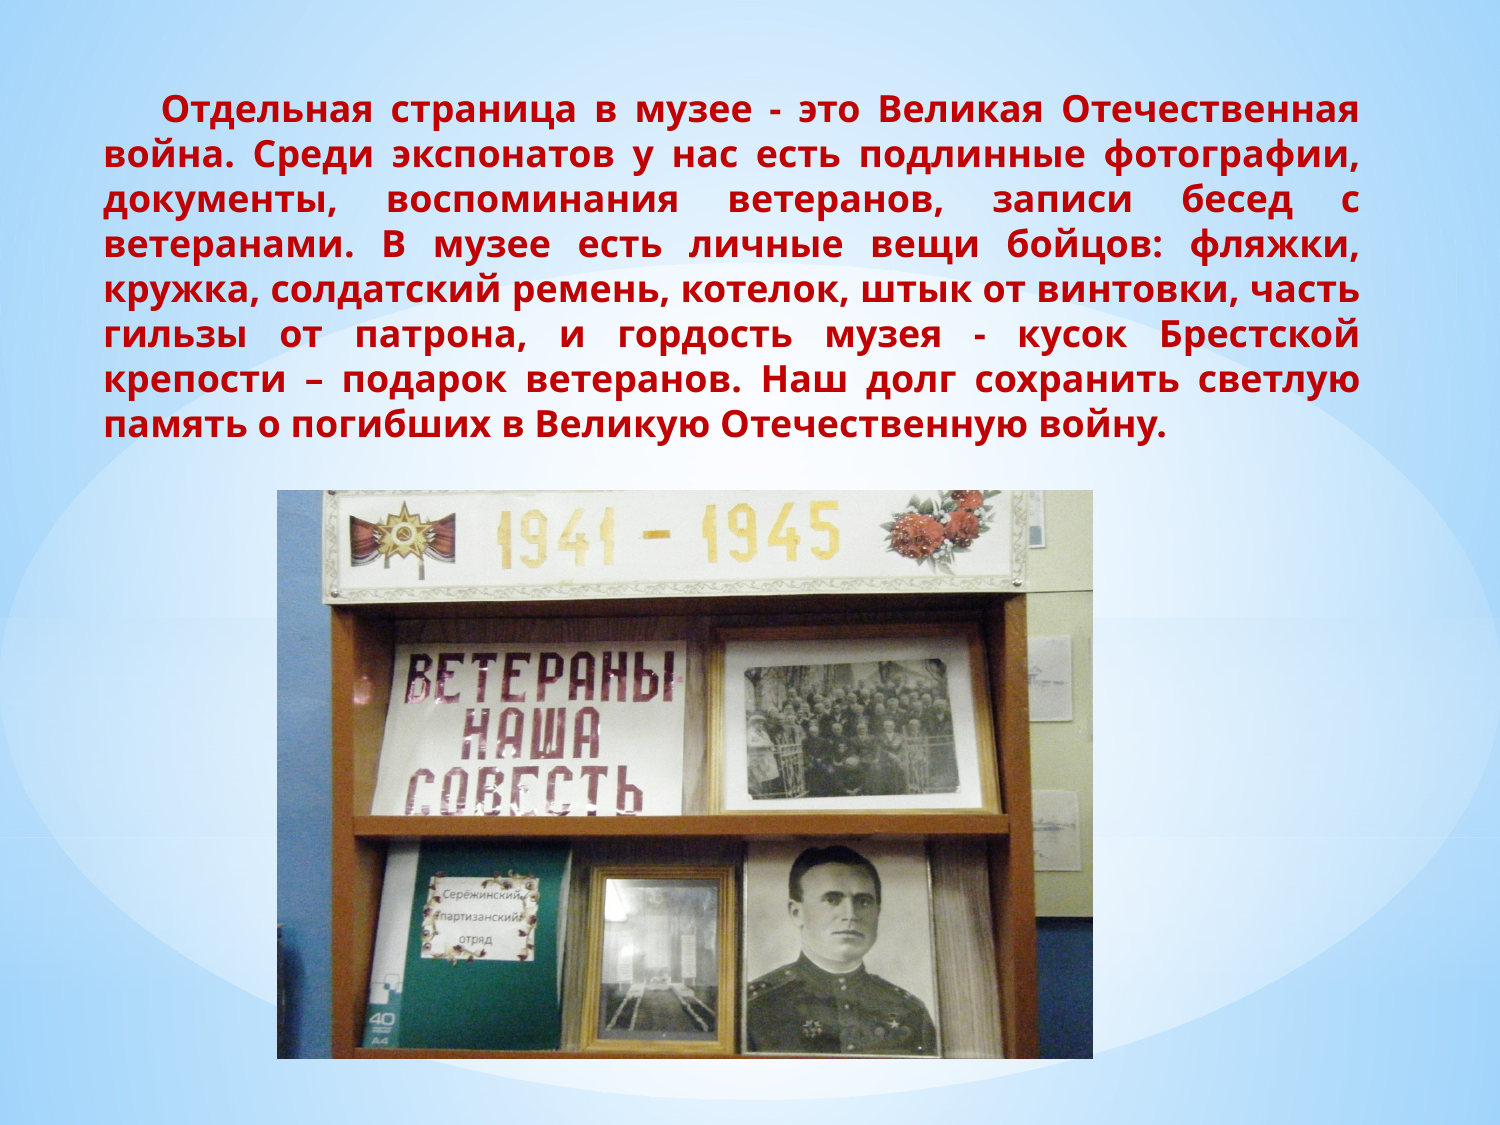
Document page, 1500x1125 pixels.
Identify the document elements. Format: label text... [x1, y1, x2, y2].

picture [277, 489, 1093, 1059]
text_box Отдельная страница в музее - это Великая Отечественная война. Среди экспонатов у нас есть подлинные фотографии, документы, воспоминания ветеранов, записи бесед с ветеранами. В музее есть личные вещи бойцов: фляжки, кружка, солдатский ремень, котелок, штык от винтовки, часть гильзы от патрона, и гордость музея - кусок Брестской крепости – подарок ветеранов. Наш долг сохранить светлую память о погибших в Великую Отечественную войну. [88, 78, 1376, 453]
